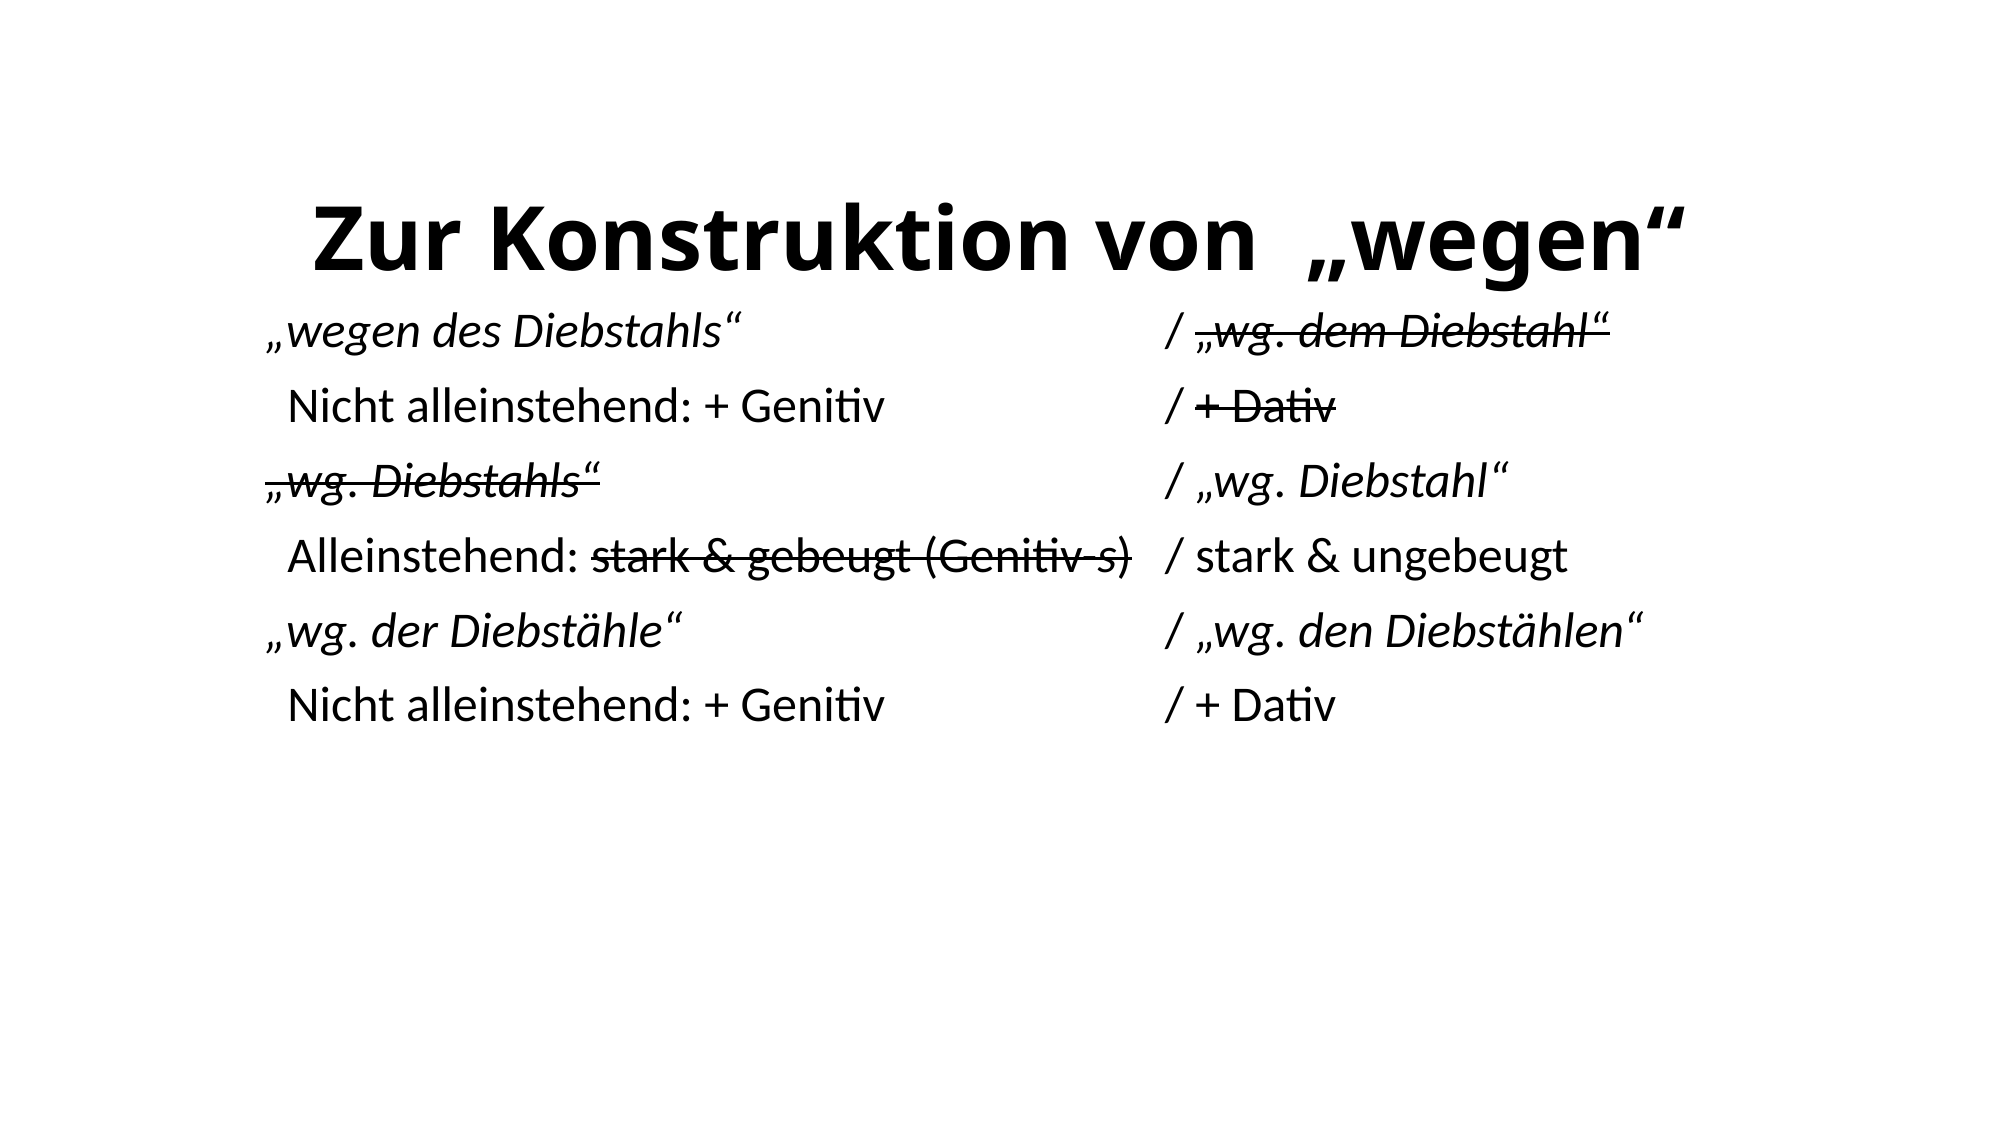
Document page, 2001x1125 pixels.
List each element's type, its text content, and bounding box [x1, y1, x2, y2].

subtitle „wegen des Diebstahls“ / „wg. dem Diebstahl“ Nicht alleinstehend: + Genitiv / + Dativ „wg. Diebstahls“ / „wg. Diebstahl“ Alleinstehend: stark & gebeugt (Genitiv-s) / stark & ungebeugt „wg. der Diebstähle“ / „wg. den Diebstählen“ Nicht alleinstehend: + Genitiv / + Dativ [249, 297, 1750, 1048]
title Zur Konstruktion von „wegen“ [249, 184, 1750, 297]
